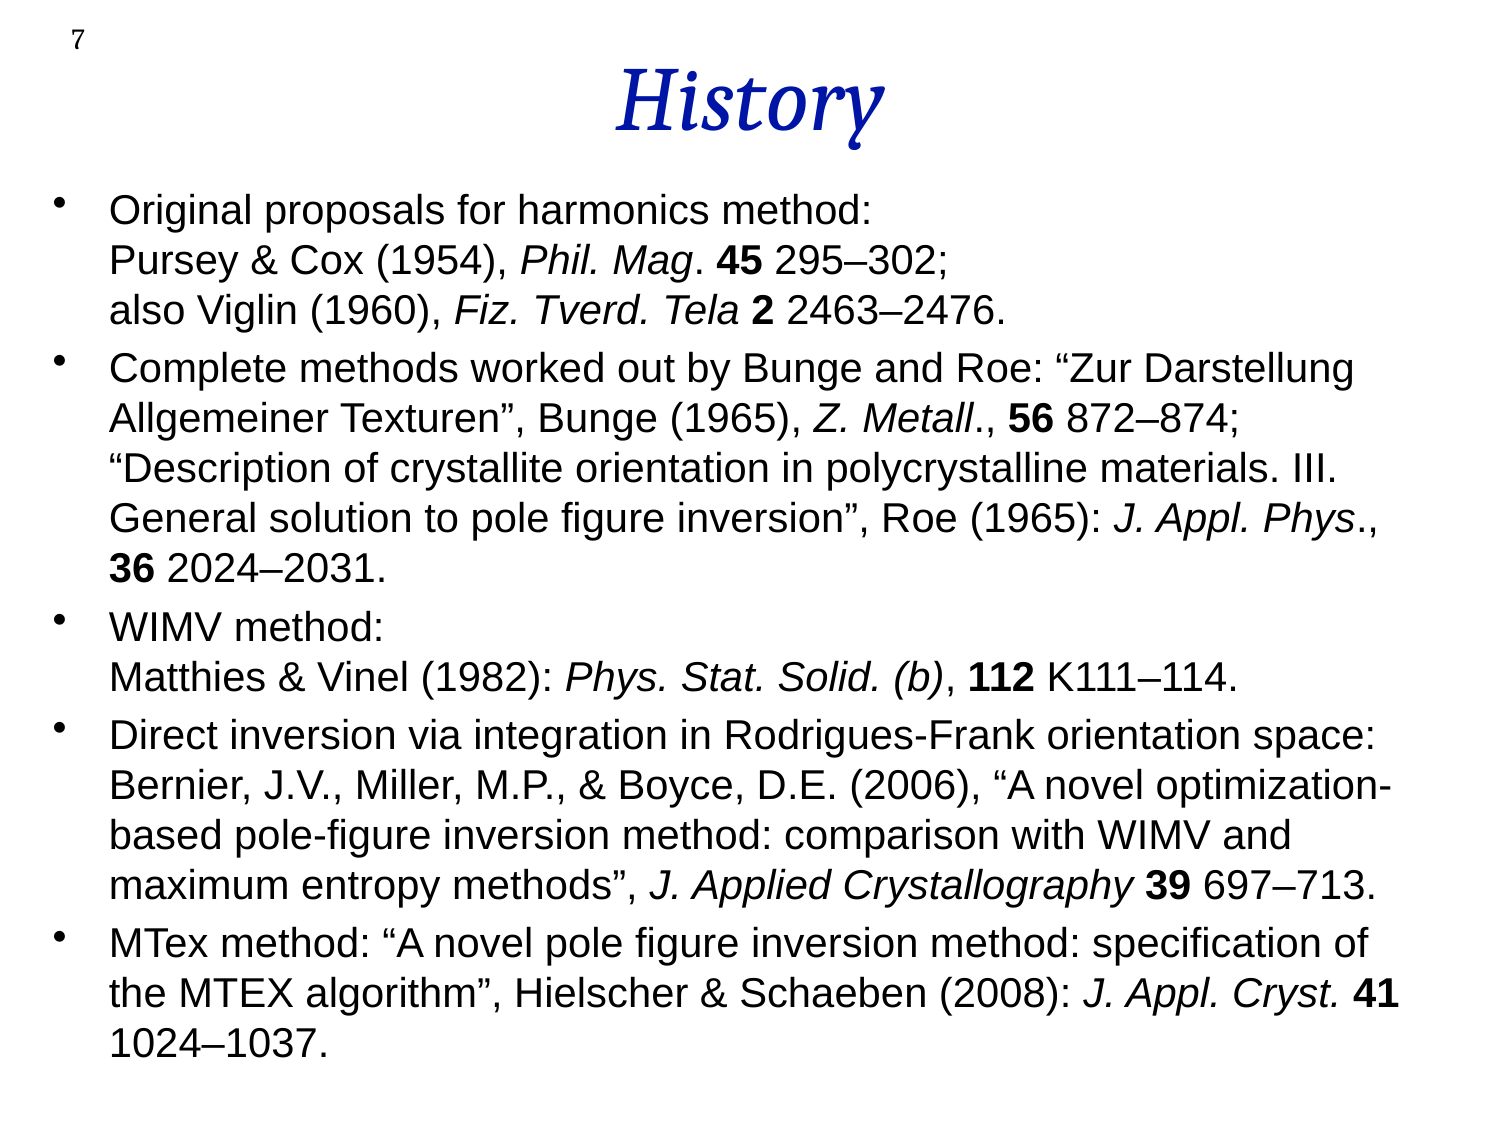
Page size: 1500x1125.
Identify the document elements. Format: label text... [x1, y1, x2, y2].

title History [112, 0, 1388, 174]
slide_number 7 [12, 12, 101, 63]
list Original proposals for harmonics method: Pursey & Cox (1954), Phil. Mag. 45 295–302; also Viglin (1960), Fiz. Tverd. Tela 2 2463–2476. Complete methods worked out by Bunge and Roe: “Zur Darstellung Allgemeiner Texturen”, Bunge (1965), Z. Metall., 56 872–874; “Description of crystallite orientation in polycrystalline materials. III. General solution to pole figure inversion”, Roe (1965): J. Appl. Phys., 36 2024–2031. WIMV method: Matthies & Vinel (1982): Phys. Stat. Solid. (b), 112 K111–114. Direct inversion via integration in Rodrigues-Frank orientation space: Bernier, J.V., Miller, M.P., & Boyce, D.E. (2006), “A novel optimization-based pole-figure inversion method: comparison with WIMV and maximum entropy methods”, J. Applied Crystallography 39 697–713. MTex method: “A novel pole figure inversion method: specification of the MTEX algorithm”, Hielscher & Schaeben (2008): J. Appl. Cryst. 41 1024–1037. [37, 174, 1451, 1076]
